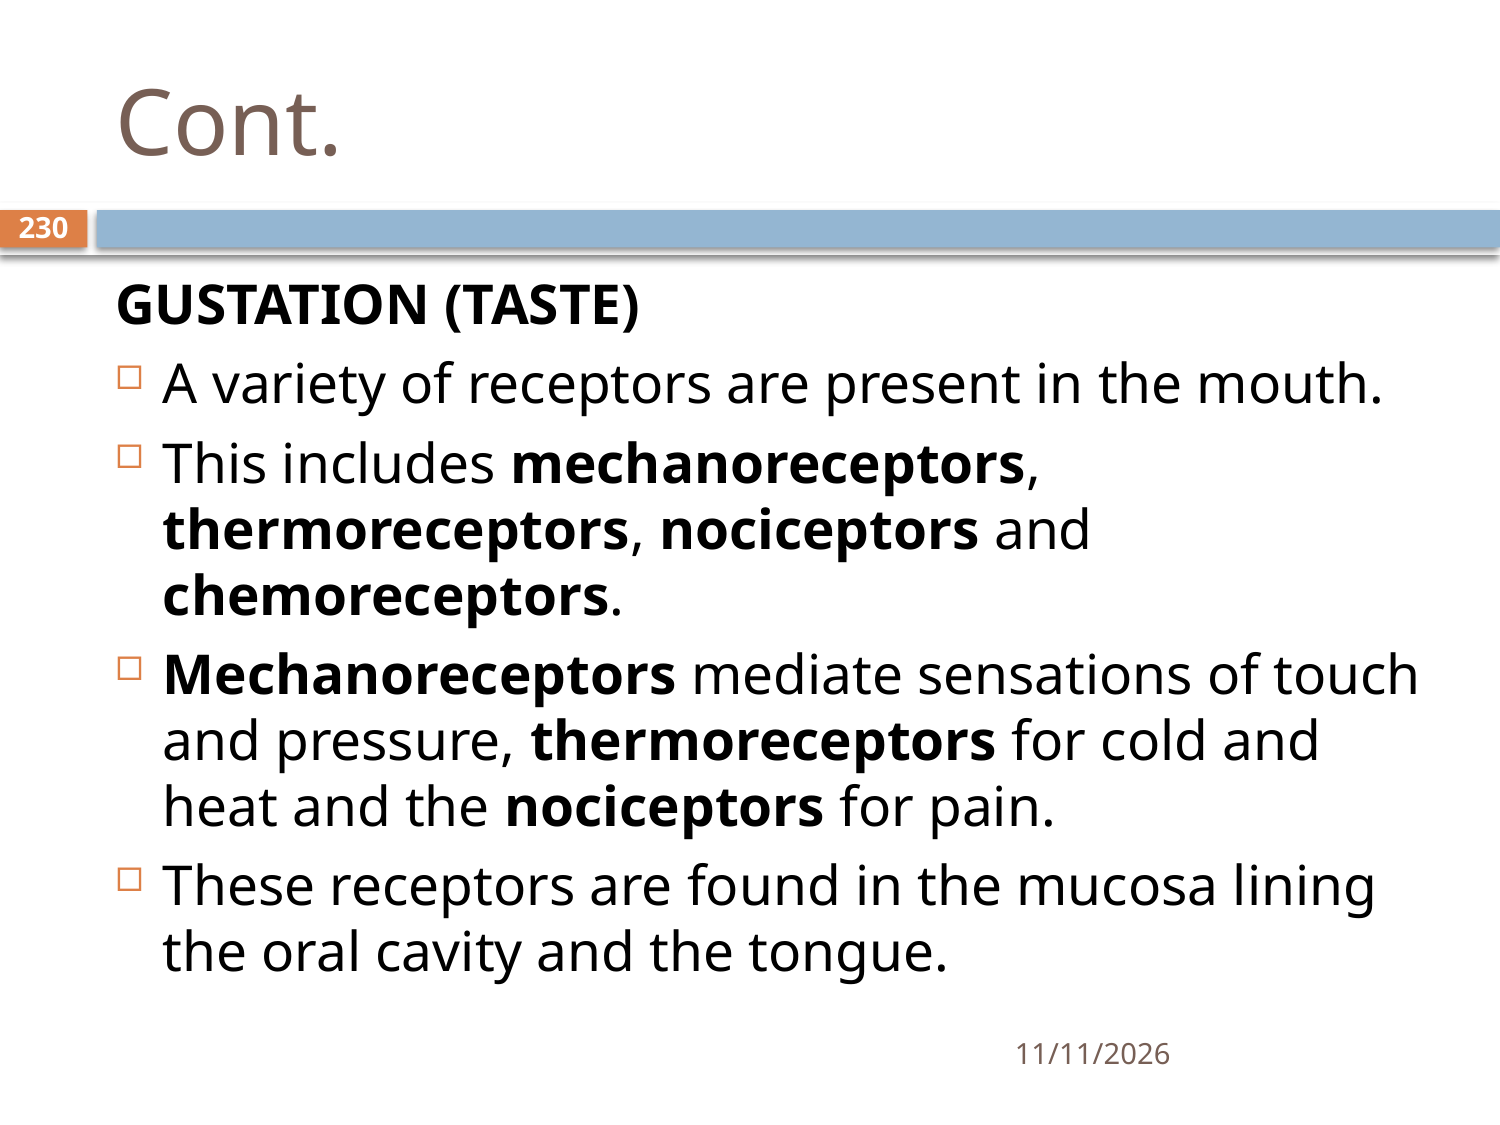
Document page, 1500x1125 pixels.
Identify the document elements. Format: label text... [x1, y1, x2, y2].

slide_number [999, 1025, 1438, 1085]
list GUSTATION (TASTE) A variety of receptors are present in the mouth. This includes mechanoreceptors, thermoreceptors, nociceptors and chemoreceptors. Mechanoreceptors mediate sensations of touch and pressure, thermoreceptors for cold and heat and the nociceptors for pain. These receptors are found in the mucosa lining the oral cavity and the tongue. [100, 262, 1438, 1000]
slide_number 230 [0, 208, 88, 249]
title Cont. [100, 37, 1438, 200]
